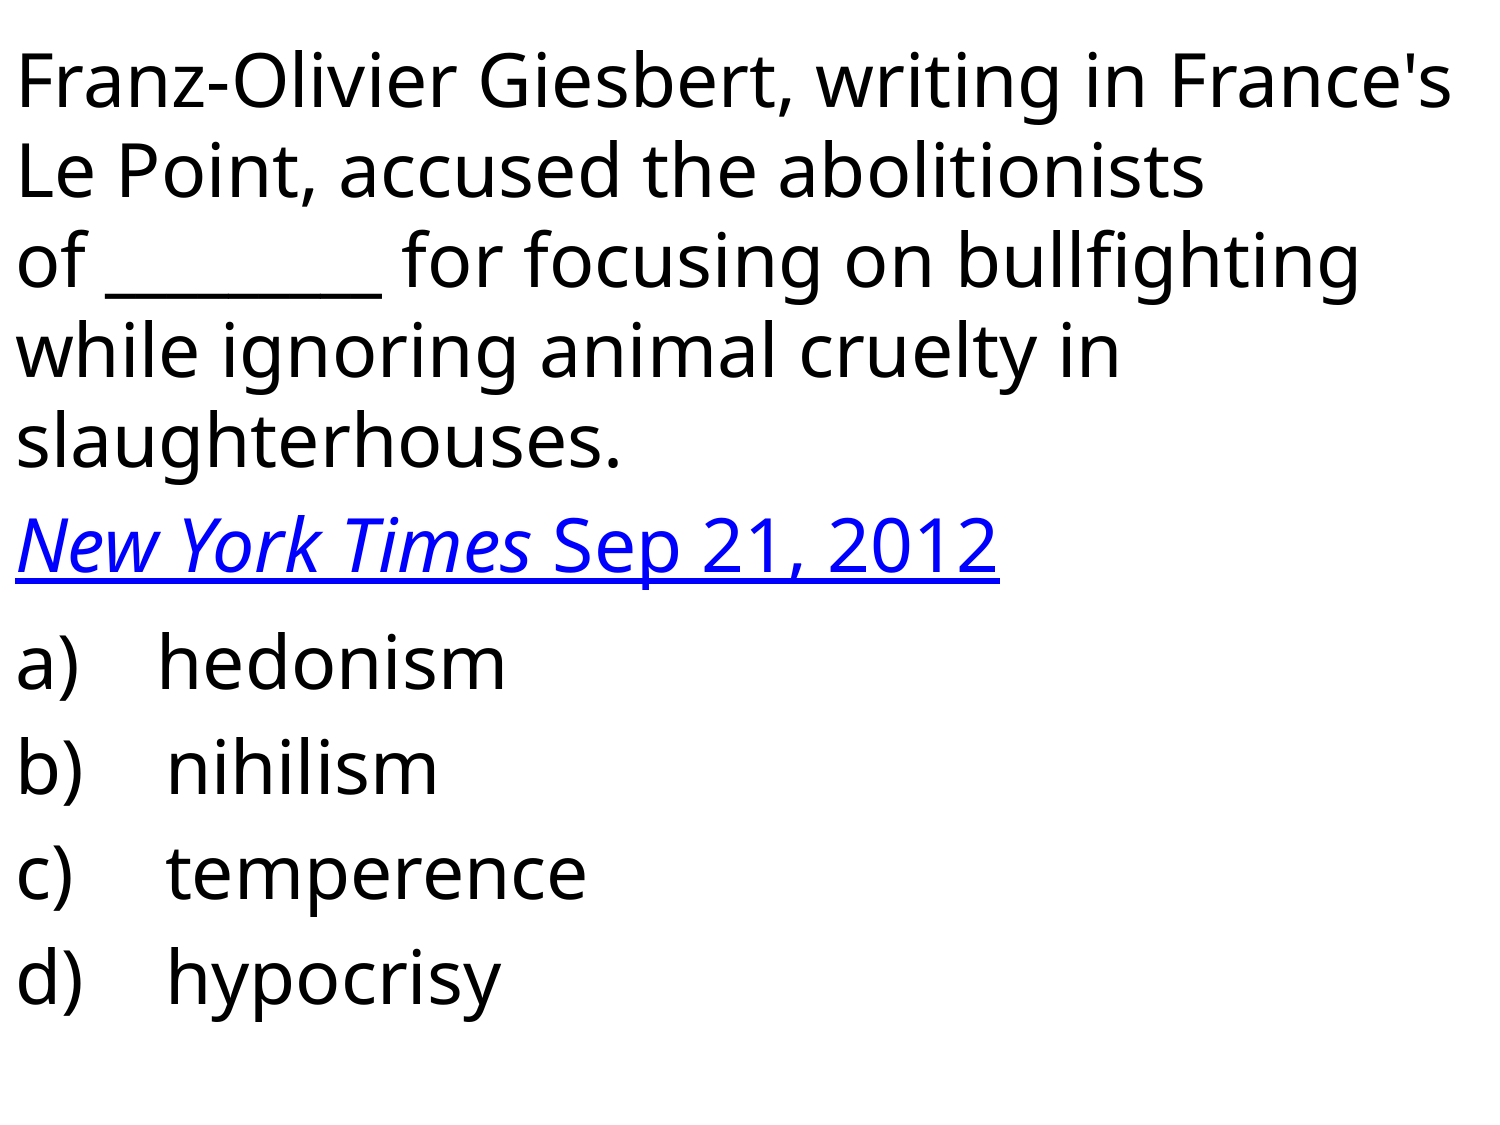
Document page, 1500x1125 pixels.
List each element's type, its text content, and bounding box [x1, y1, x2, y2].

subtitle Franz-Olivier Giesbert, writing in France's Le Point, accused the abolitionists of _________ for focusing on bullfighting while ignoring animal cruelty in slaughterhouses. New York Times Sep 21, 2012 hedonism nihilism temperence hypocrisy [0, 24, 1500, 988]
